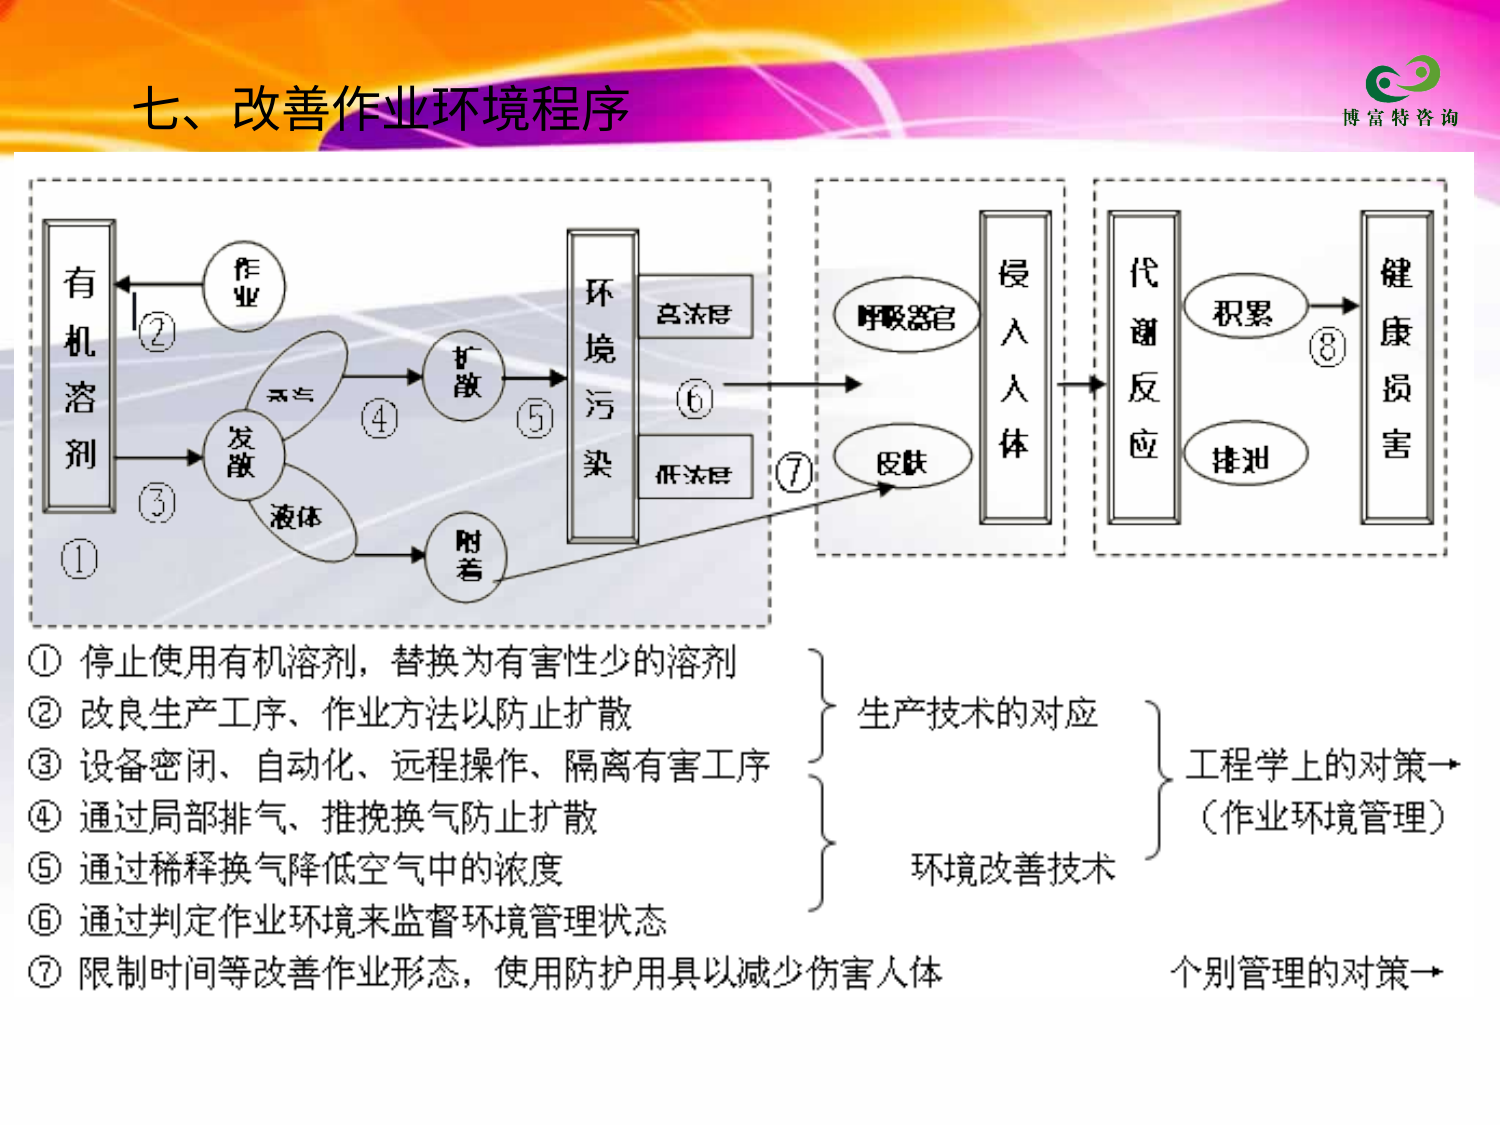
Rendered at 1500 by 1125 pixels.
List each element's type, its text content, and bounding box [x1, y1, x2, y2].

picture [0, 0, 1500, 1125]
text_box 七、改善作业环境程序 [117, 70, 1204, 145]
